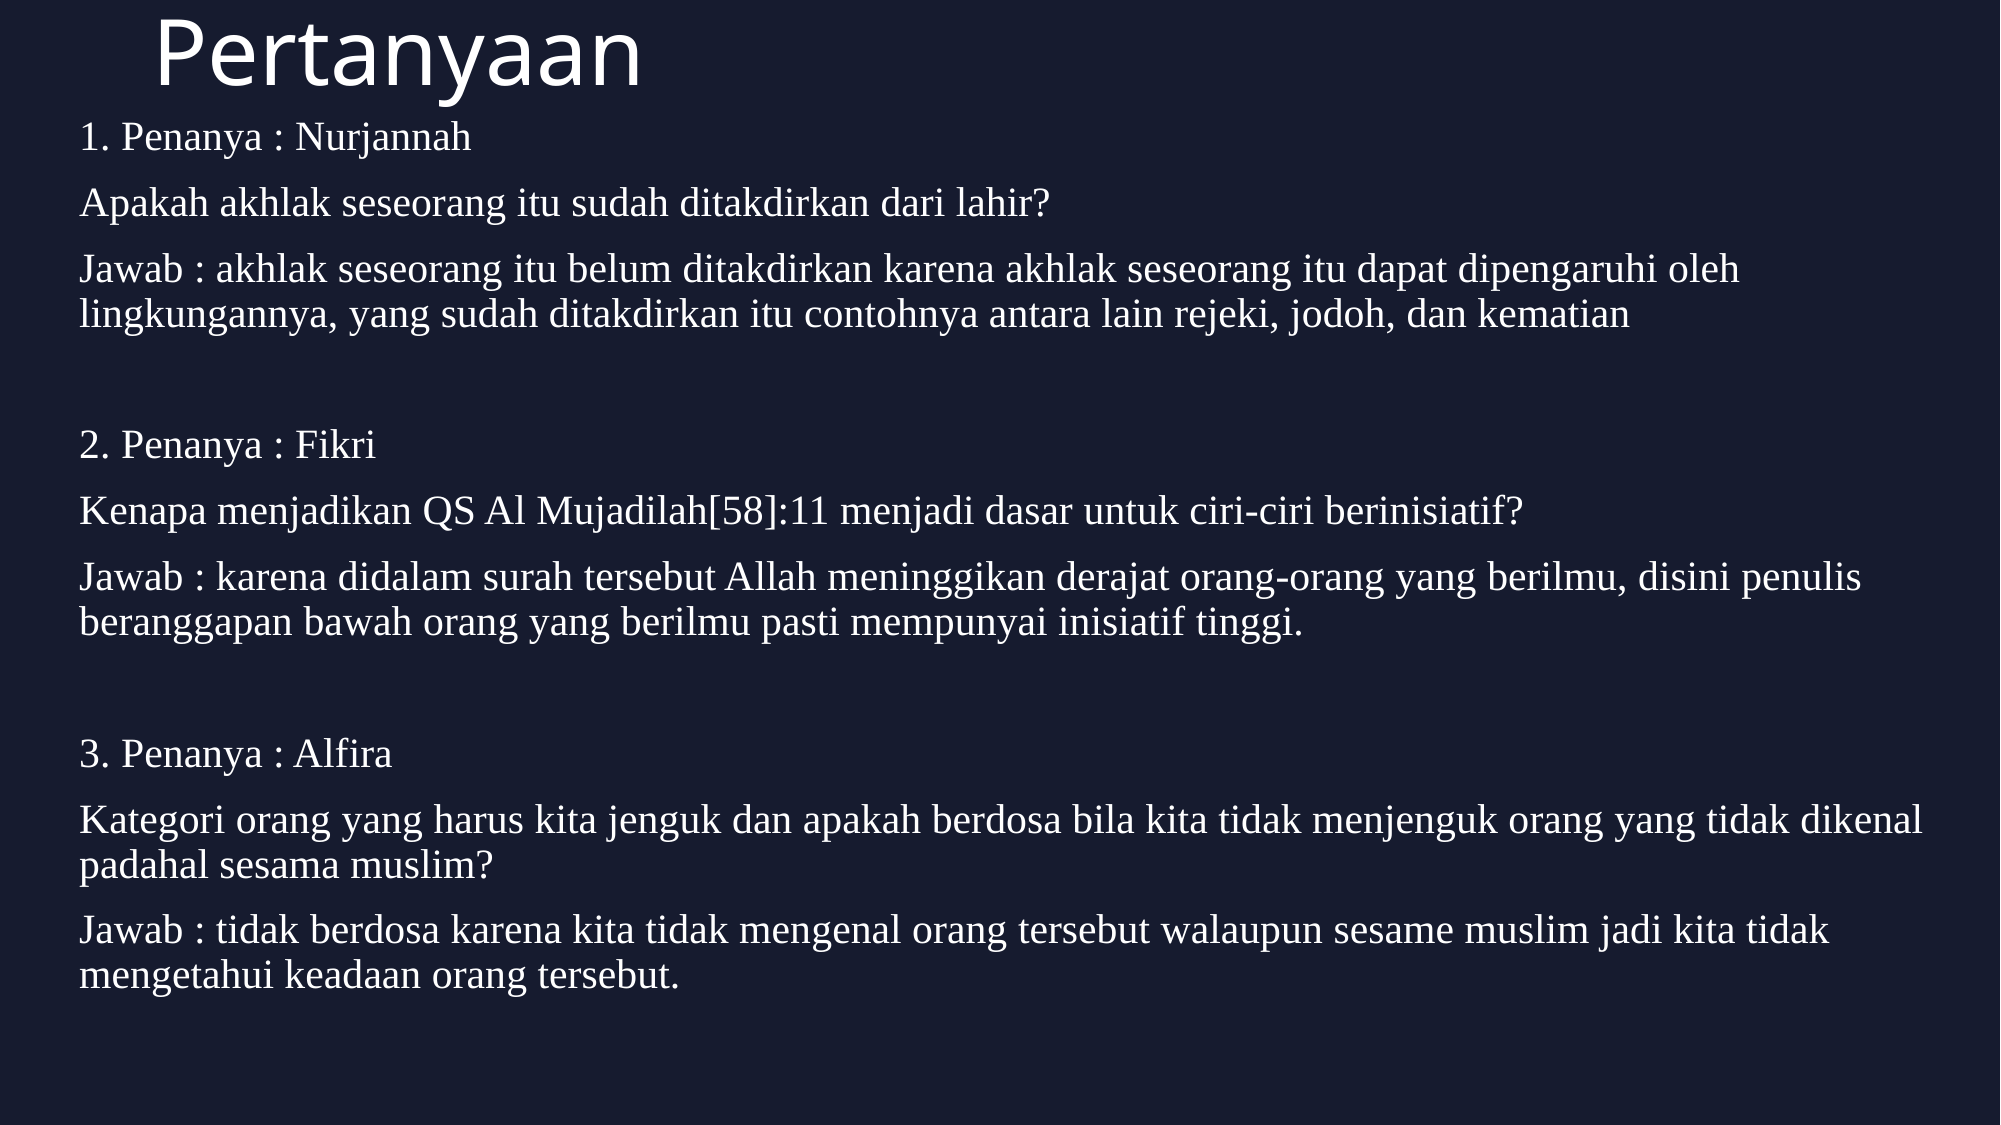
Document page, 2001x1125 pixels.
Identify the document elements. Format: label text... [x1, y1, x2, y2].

title Pertanyaan [137, 4, 1863, 106]
list 1. Penanya : Nurjannah Apakah akhlak seseorang itu sudah ditakdirkan dari lahir? Jawab : akhlak seseorang itu belum ditakdirkan karena akhlak seseorang itu dapat dipengaruhi oleh lingkungannya, yang sudah ditakdirkan itu contohnya antara lain rejeki, jodoh, dan kematian 2. Penanya : Fikri Kenapa menjadikan QS Al Mujadilah[58]:11 menjadi dasar untuk ciri-ciri berinisiatif? Jawab : karena didalam surah tersebut Allah meninggikan derajat orang-orang yang berilmu, disini penulis beranggapan bawah orang yang berilmu pasti mempunyai inisiatif tinggi. 3. Penanya : Alfira Kategori orang yang harus kita jenguk dan apakah berdosa bila kita tidak menjenguk orang yang tidak dikenal padahal sesama muslim? Jawab : tidak berdosa karena kita tidak mengenal orang tersebut walaupun sesame muslim jadi kita tidak mengetahui keadaan orang tersebut. [64, 106, 1944, 1067]
